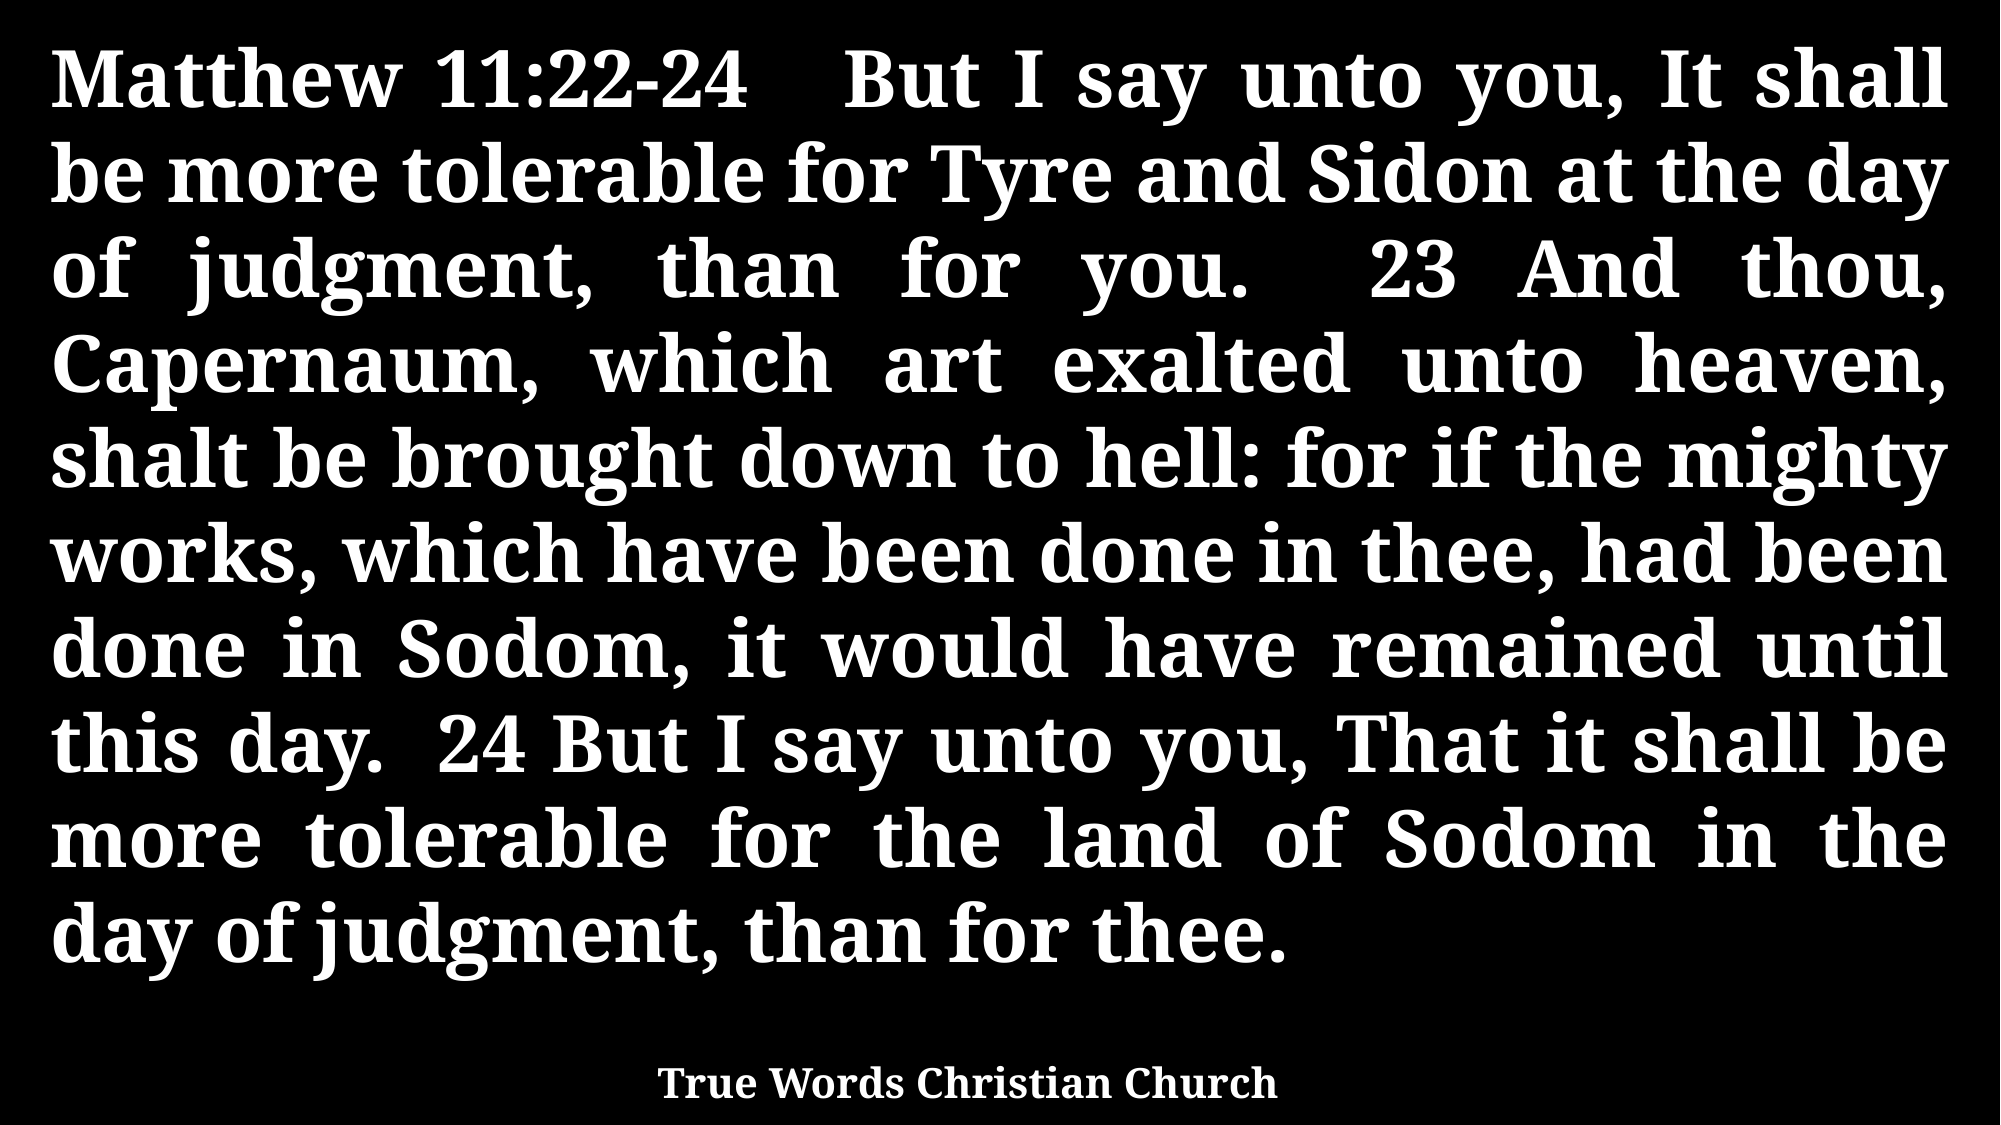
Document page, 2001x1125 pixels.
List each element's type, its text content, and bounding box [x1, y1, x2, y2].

text_box True Words Christian Church [642, 1049, 1294, 1114]
text_box Matthew 11:22-24 But I say unto you, It shall be more tolerable for Tyre and Sidon at the day of judgment, than for you. 23 And thou, Capernaum, which art exalted unto heaven, shalt be brought down to hell: for if the mighty works, which have been done in thee, had been done in Sodom, it would have remained until this day. 24 But I say unto you, That it shall be more tolerable for the land of Sodom in the day of judgment, than for thee. [35, 21, 1965, 986]
